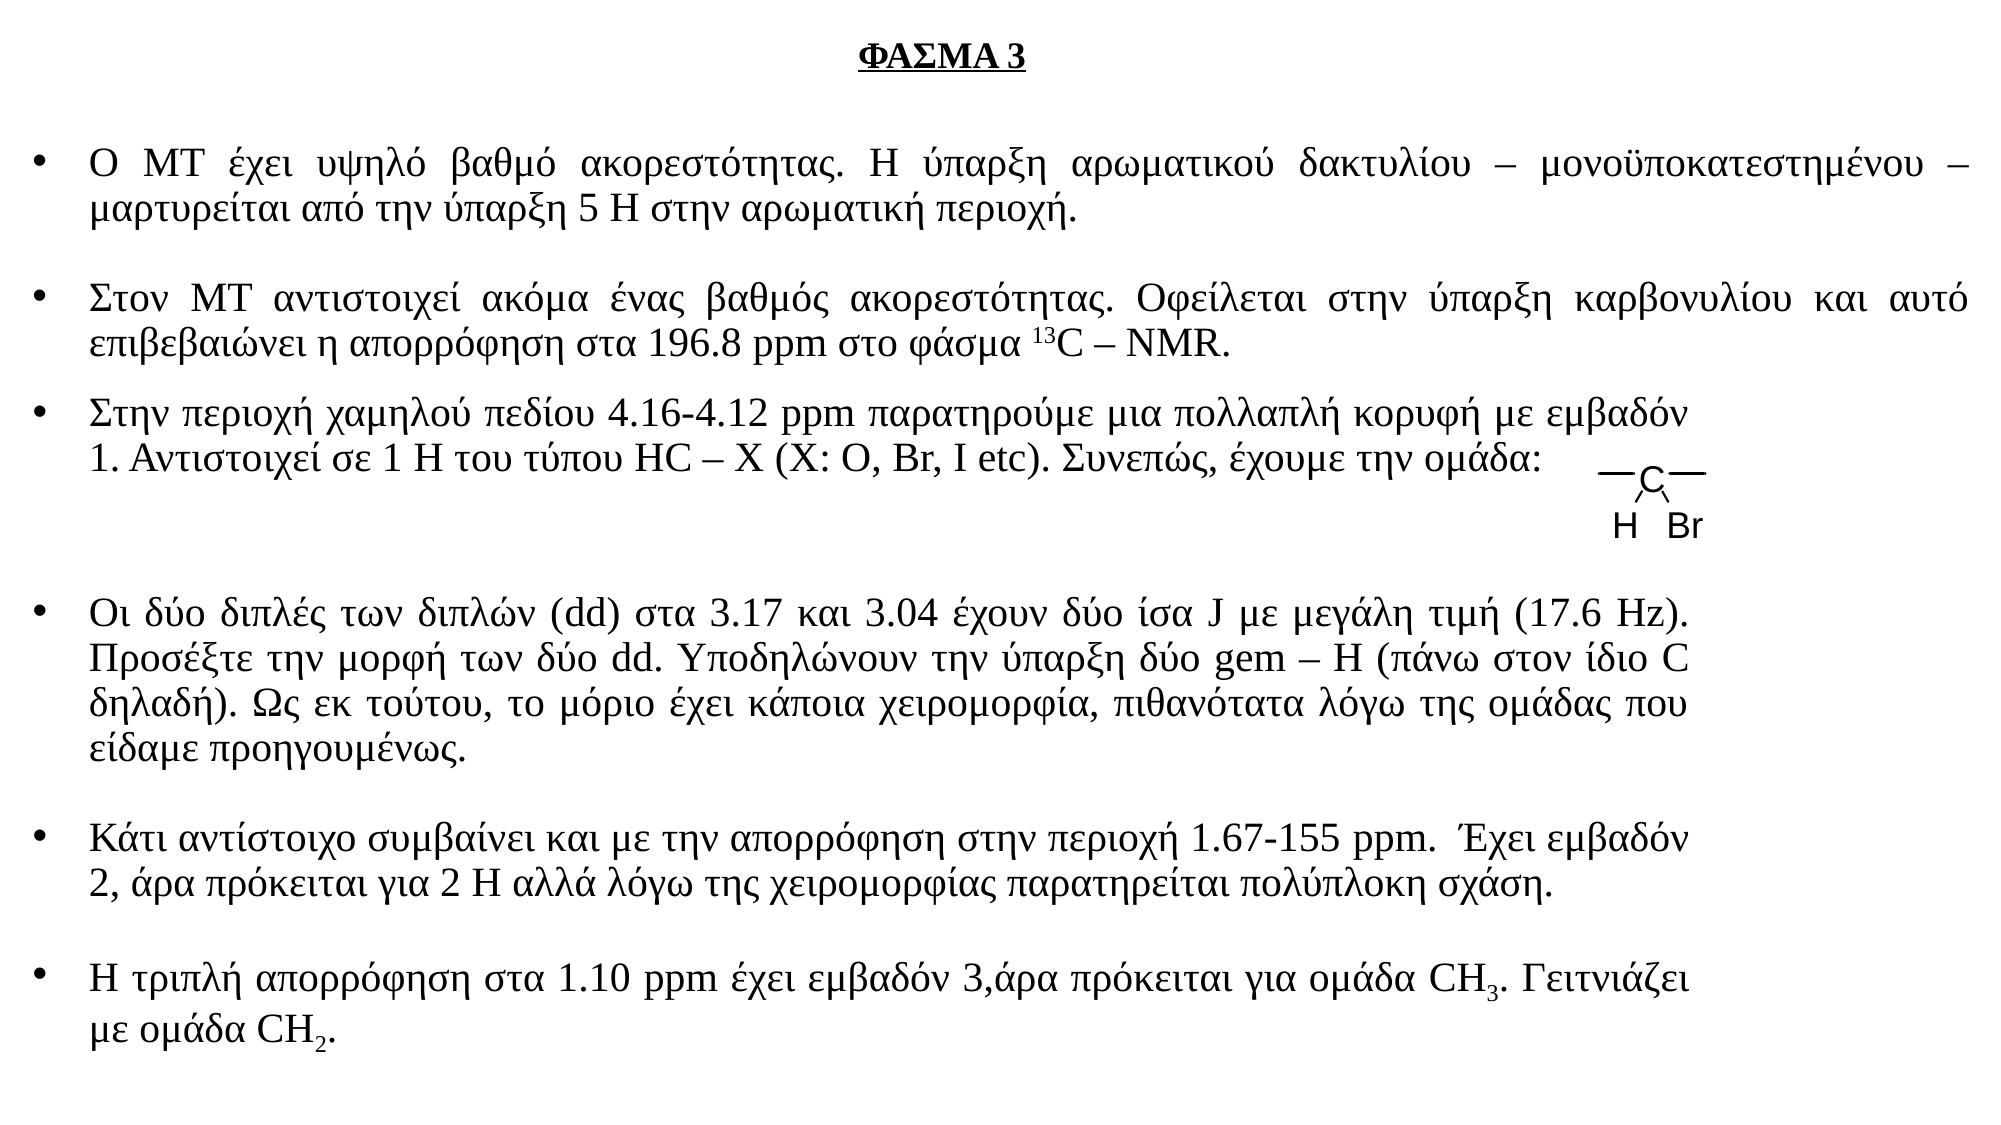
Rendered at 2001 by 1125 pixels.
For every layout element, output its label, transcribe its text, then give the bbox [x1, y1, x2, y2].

text_box Στην περιοχή χαμηλού πεδίου 4.16-4.12 ppm παρατηρούμε μια πολλαπλή κορυφή με εμβαδόν 1. Αντιστοιχεί σε 1 Η του τύπου HC – X (X: O, Br, I etc). Συνεπώς, έχουμε την ομάδα: [17, 383, 1705, 489]
text_box Ο ΜΤ έχει υψηλό βαθμό ακορεστότητας. Η ύπαρξη αρωματικού δακτυλίου – μονοϋποκατεστημένου – μαρτυρείται από την ύπαρξη 5 Η στην αρωματική περιοχή. Στον ΜΤ αντιστοιχεί ακόμα ένας βαθμός ακορεστότητας. Οφείλεται στην ύπαρξη καρβονυλίου και αυτό επιβεβαιώνει η απορρόφηση στα 196.8 ppm στο φάσμα 13C – NMR. [17, 133, 1986, 373]
text_box Οι δύο διπλές των διπλών (dd) στα 3.17 και 3.04 έχουν δύο ίσα J με μεγάλη τιμή (17.6 Hz). Προσέξτε την μορφή των δύο dd. Υποδηλώνουν την ύπαρξη δύο gem – H (πάνω στον ίδιο C δηλαδή). Ως εκ τούτου, το μόριο έχει κάποια χειρομορφία, πιθανότατα λόγω της ομάδας που είδαμε προηγουμένως. Κάτι αντίστοιχο συμβαίνει και με την απορρόφηση στην περιοχή 1.67-155 ppm. Έχει εμβαδόν 2, άρα πρόκειται για 2 Η αλλά λόγω της χειρομορφίας παρατηρείται πολύπλοκη σχάση. Η τριπλή απορρόφηση στα 1.10 ppm έχει εμβαδόν 3,άρα πρόκειται για ομάδα CH3. Γειτνιάζει με ομάδα CH2. [17, 582, 1705, 1060]
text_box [1594, 451, 1716, 545]
text_box ΦΑΣΜΑ 3 [843, 28, 1042, 84]
